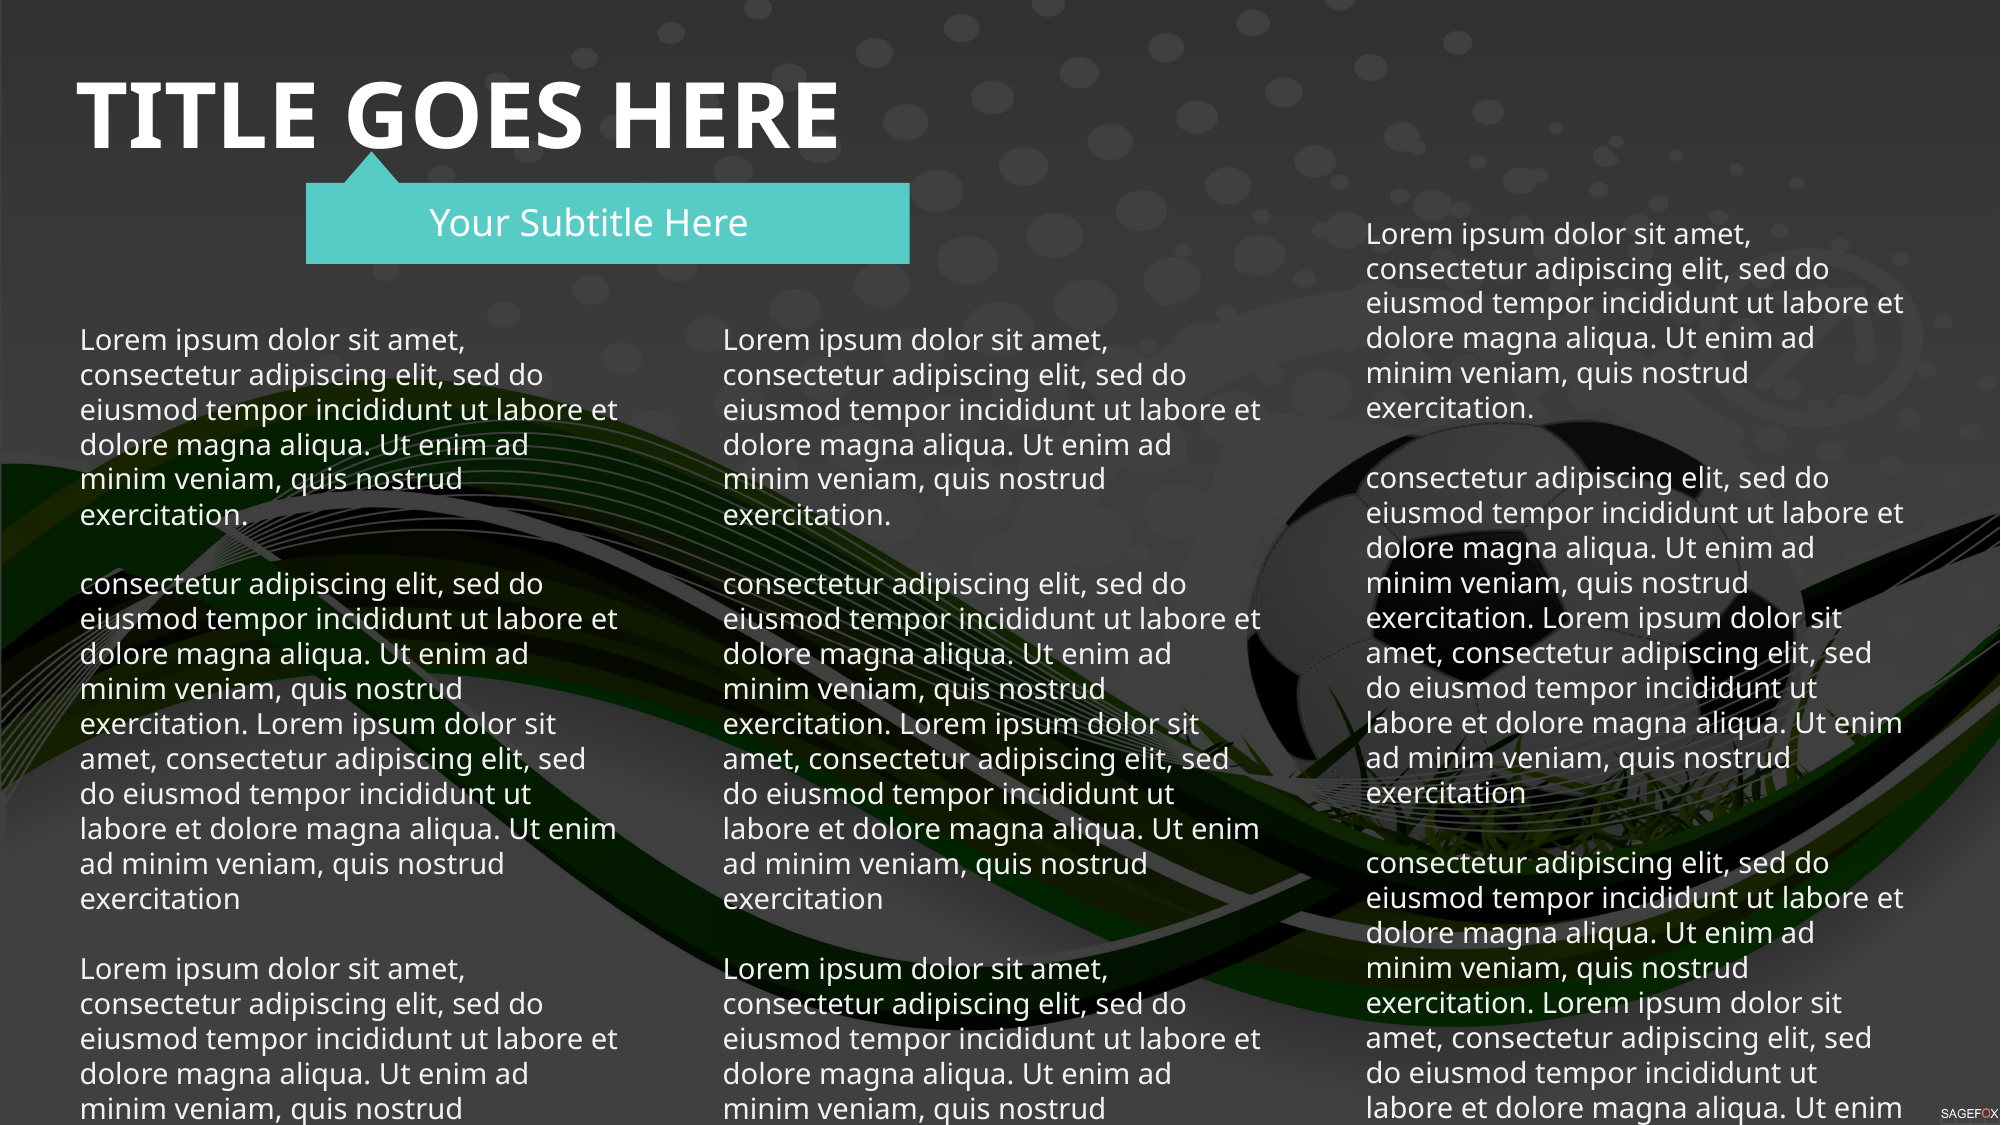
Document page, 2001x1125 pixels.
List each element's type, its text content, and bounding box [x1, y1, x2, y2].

text_box TITLE GOES HERE [60, 49, 965, 175]
picture [0, 0, 2001, 1125]
text_box Lorem ipsum dolor sit amet, consectetur adipiscing elit, sed do eiusmod tempor incididunt ut labore et dolore magna aliqua. Ut enim ad minim veniam, quis nostrud exercitation. consectetur adipiscing elit, sed do eiusmod tempor incididunt ut labore et dolore magna aliqua. Ut enim ad minim veniam, quis nostrud exercitation. Lorem ipsum dolor sit amet, consectetur adipiscing elit, sed do eiusmod tempor incididunt ut labore et dolore magna aliqua. Ut enim ad minim veniam, quis nostrud exercitation consectetur adipiscing elit, sed do eiusmod tempor incididunt ut labore et dolore magna aliqua. Ut enim ad minim veniam, quis nostrud exercitation. Lorem ipsum dolor sit amet, consectetur adipiscing elit, sed do eiusmod tempor incididunt ut labore et dolore magna aliqua. Ut enim ad minim veniam, quis nostrud exercitation [1350, 207, 1921, 1125]
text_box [306, 151, 910, 264]
text_box Lorem ipsum dolor sit amet, consectetur adipiscing elit, sed do eiusmod tempor incididunt ut labore et dolore magna aliqua. Ut enim ad minim veniam, quis nostrud exercitation. consectetur adipiscing elit, sed do eiusmod tempor incididunt ut labore et dolore magna aliqua. Ut enim ad minim veniam, quis nostrud exercitation. Lorem ipsum dolor sit amet, consectetur adipiscing elit, sed do eiusmod tempor incididunt ut labore et dolore magna aliqua. Ut enim ad minim veniam, quis nostrud exercitation Lorem ipsum dolor sit amet, consectetur adipiscing elit, sed do eiusmod tempor incididunt ut labore et dolore magna aliqua. Ut enim ad minim veniam, quis nostrud exercitation. [64, 313, 635, 1125]
text_box Lorem ipsum dolor sit amet, consectetur adipiscing elit, sed do eiusmod tempor incididunt ut labore et dolore magna aliqua. Ut enim ad minim veniam, quis nostrud exercitation. consectetur adipiscing elit, sed do eiusmod tempor incididunt ut labore et dolore magna aliqua. Ut enim ad minim veniam, quis nostrud exercitation. Lorem ipsum dolor sit amet, consectetur adipiscing elit, sed do eiusmod tempor incididunt ut labore et dolore magna aliqua. Ut enim ad minim veniam, quis nostrud exercitation Lorem ipsum dolor sit amet, consectetur adipiscing elit, sed do eiusmod tempor incididunt ut labore et dolore magna aliqua. Ut enim ad minim veniam, quis nostrud exercitation [707, 313, 1278, 1125]
